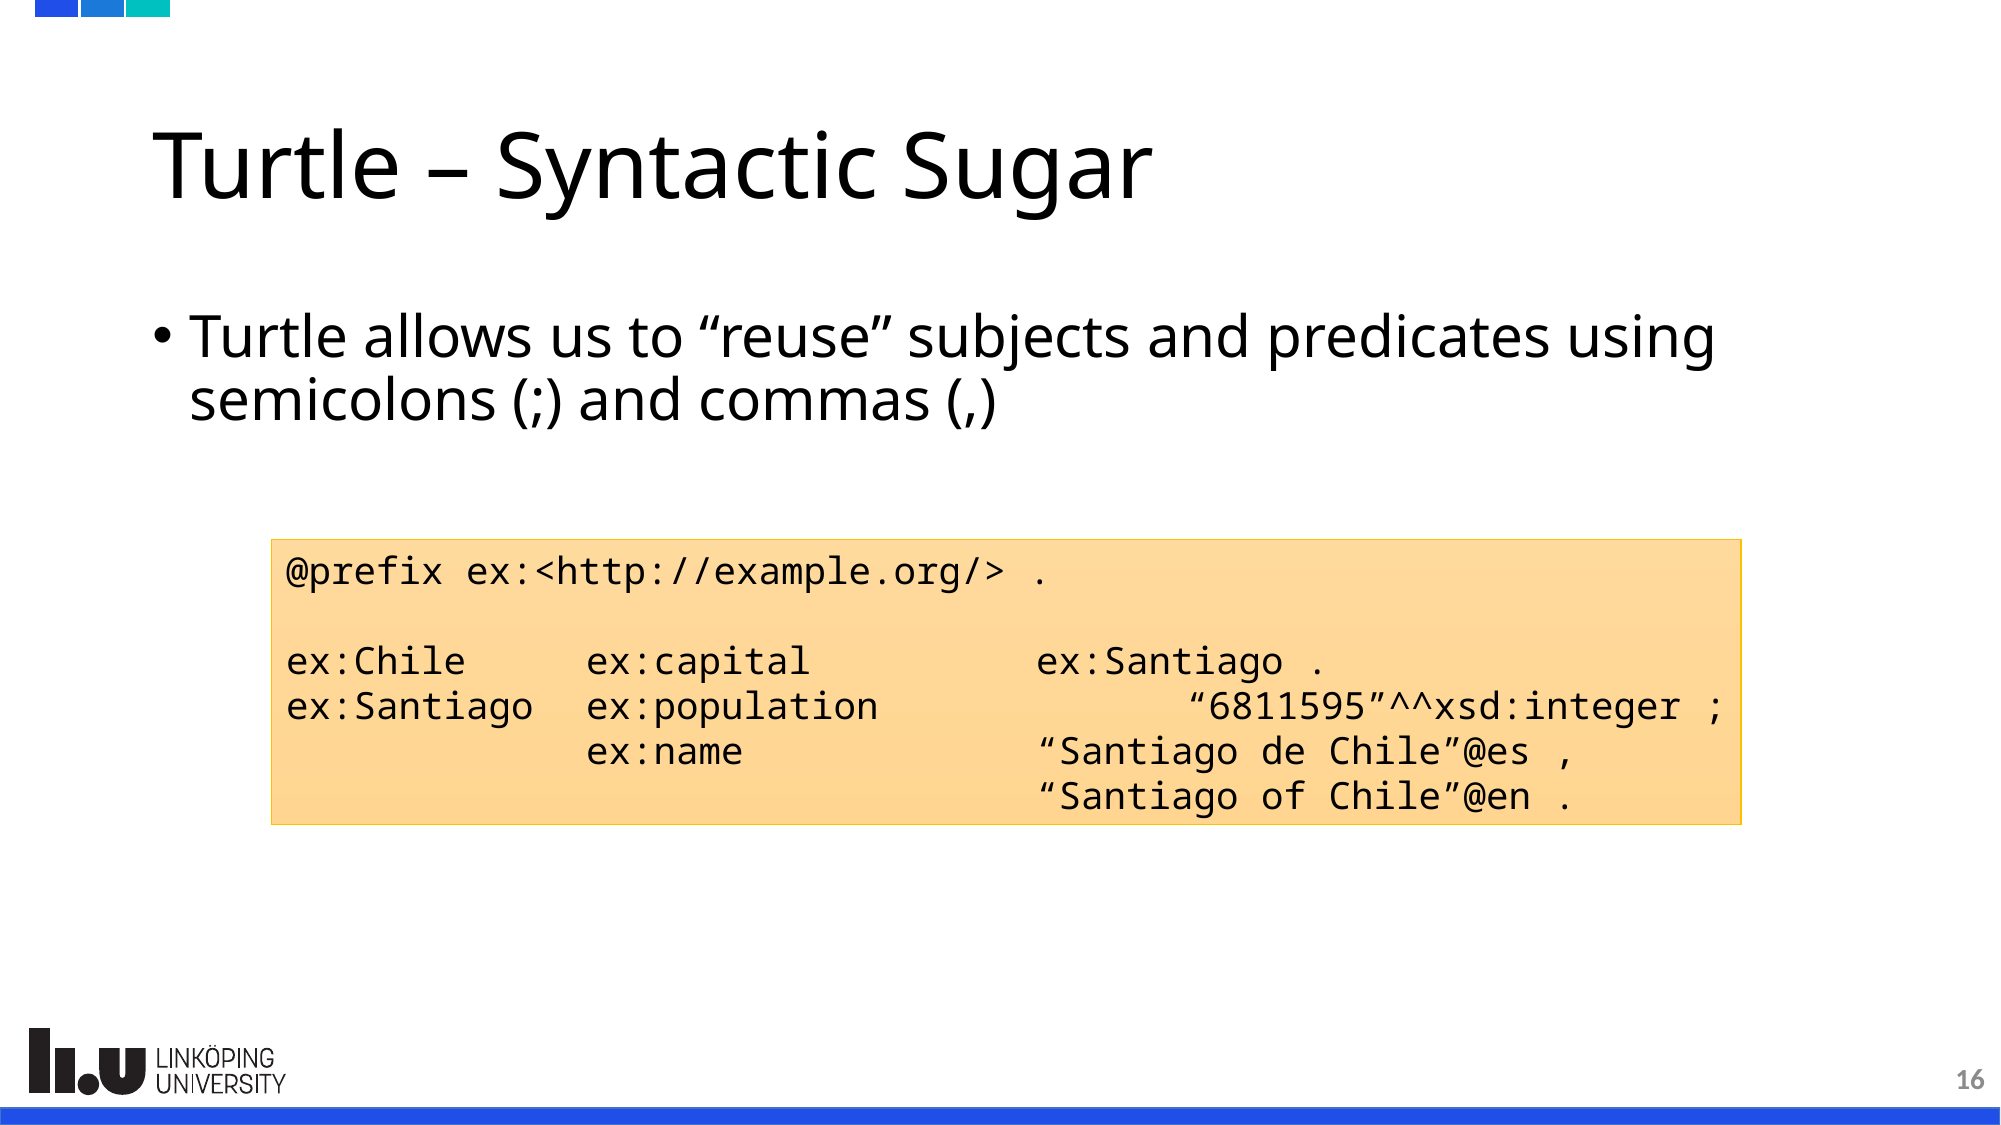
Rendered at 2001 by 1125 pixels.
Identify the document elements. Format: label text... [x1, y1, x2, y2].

slide_number 16 [1550, 1047, 2000, 1108]
list Turtle allows us to “reuse” subjects and predicates using semicolons (;) and commas (,) [137, 299, 1863, 1014]
text_box @prefix ex:<http://example.org/> . ex:Chile ex:capital ex:Santiago . ex:Santiago ex:population “6811595”^^xsd:integer ; ex:name “Santiago de Chile”@es , “Santiago of Chile”@en . [271, 539, 1742, 825]
title Turtle – Syntactic Sugar [137, 59, 1863, 278]
